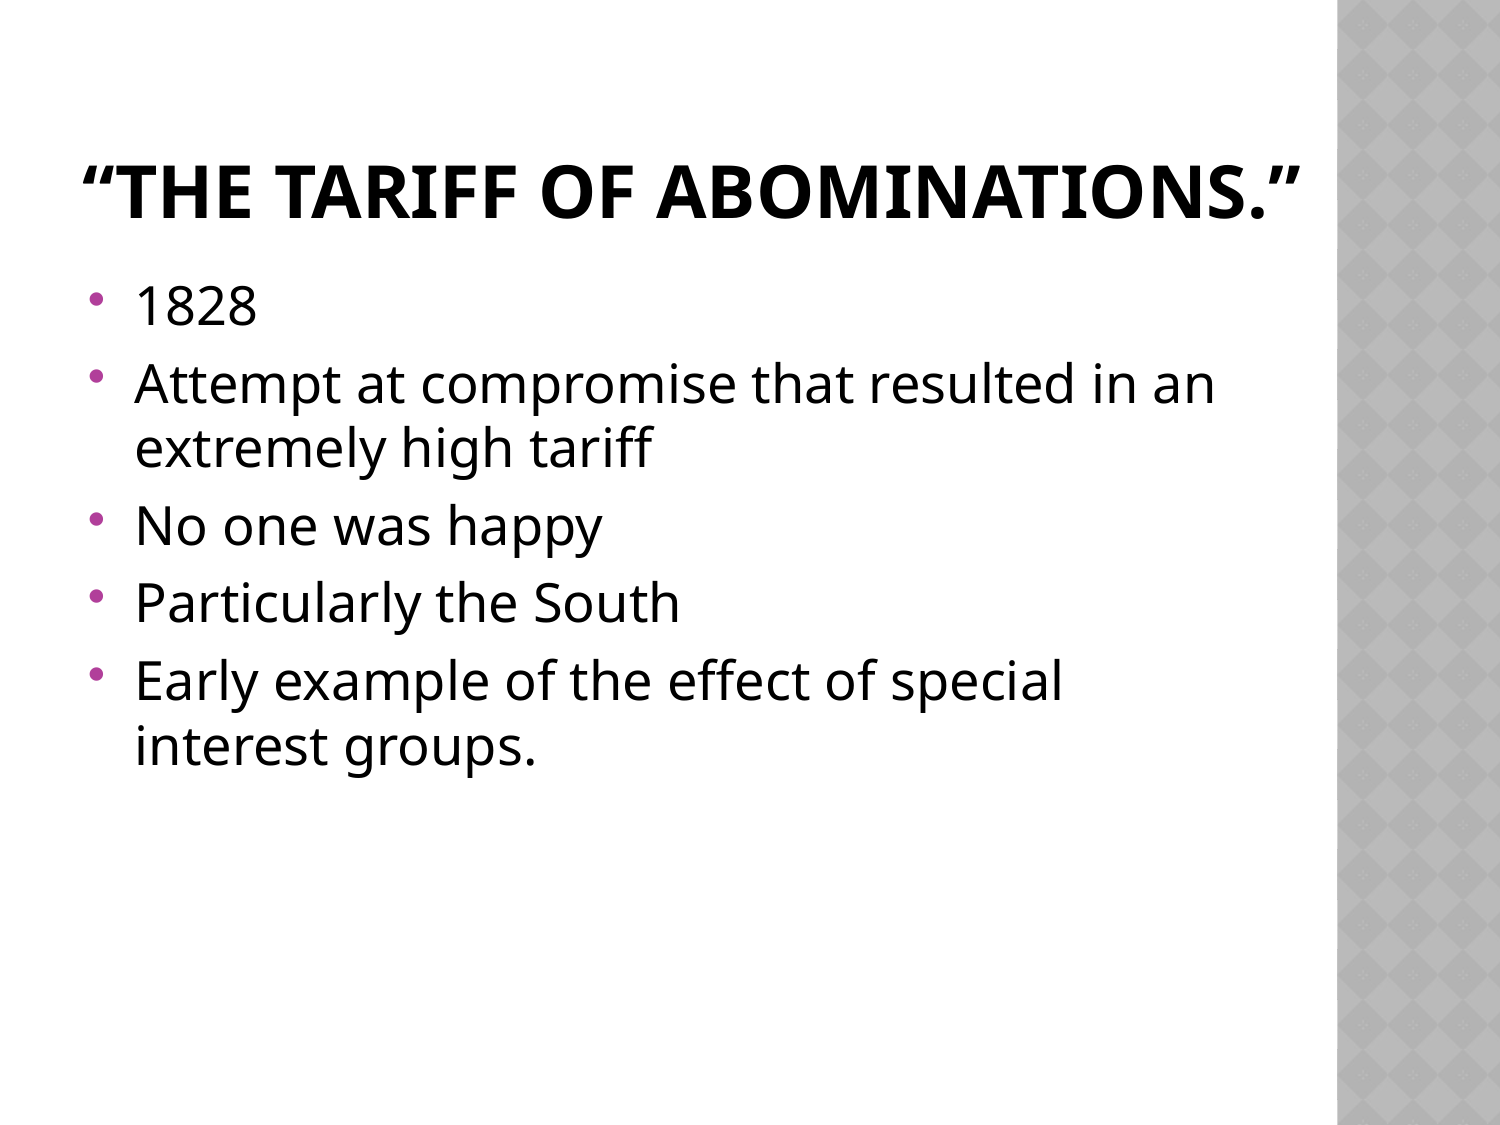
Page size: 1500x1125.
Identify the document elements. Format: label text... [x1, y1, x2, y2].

list 1828 Attempt at compromise that resulted in an extremely high tariff No one was happy Particularly the South Early example of the effect of special interest groups. [75, 264, 1263, 1059]
title “The Tariff of Abominations.” [75, 52, 1388, 240]
